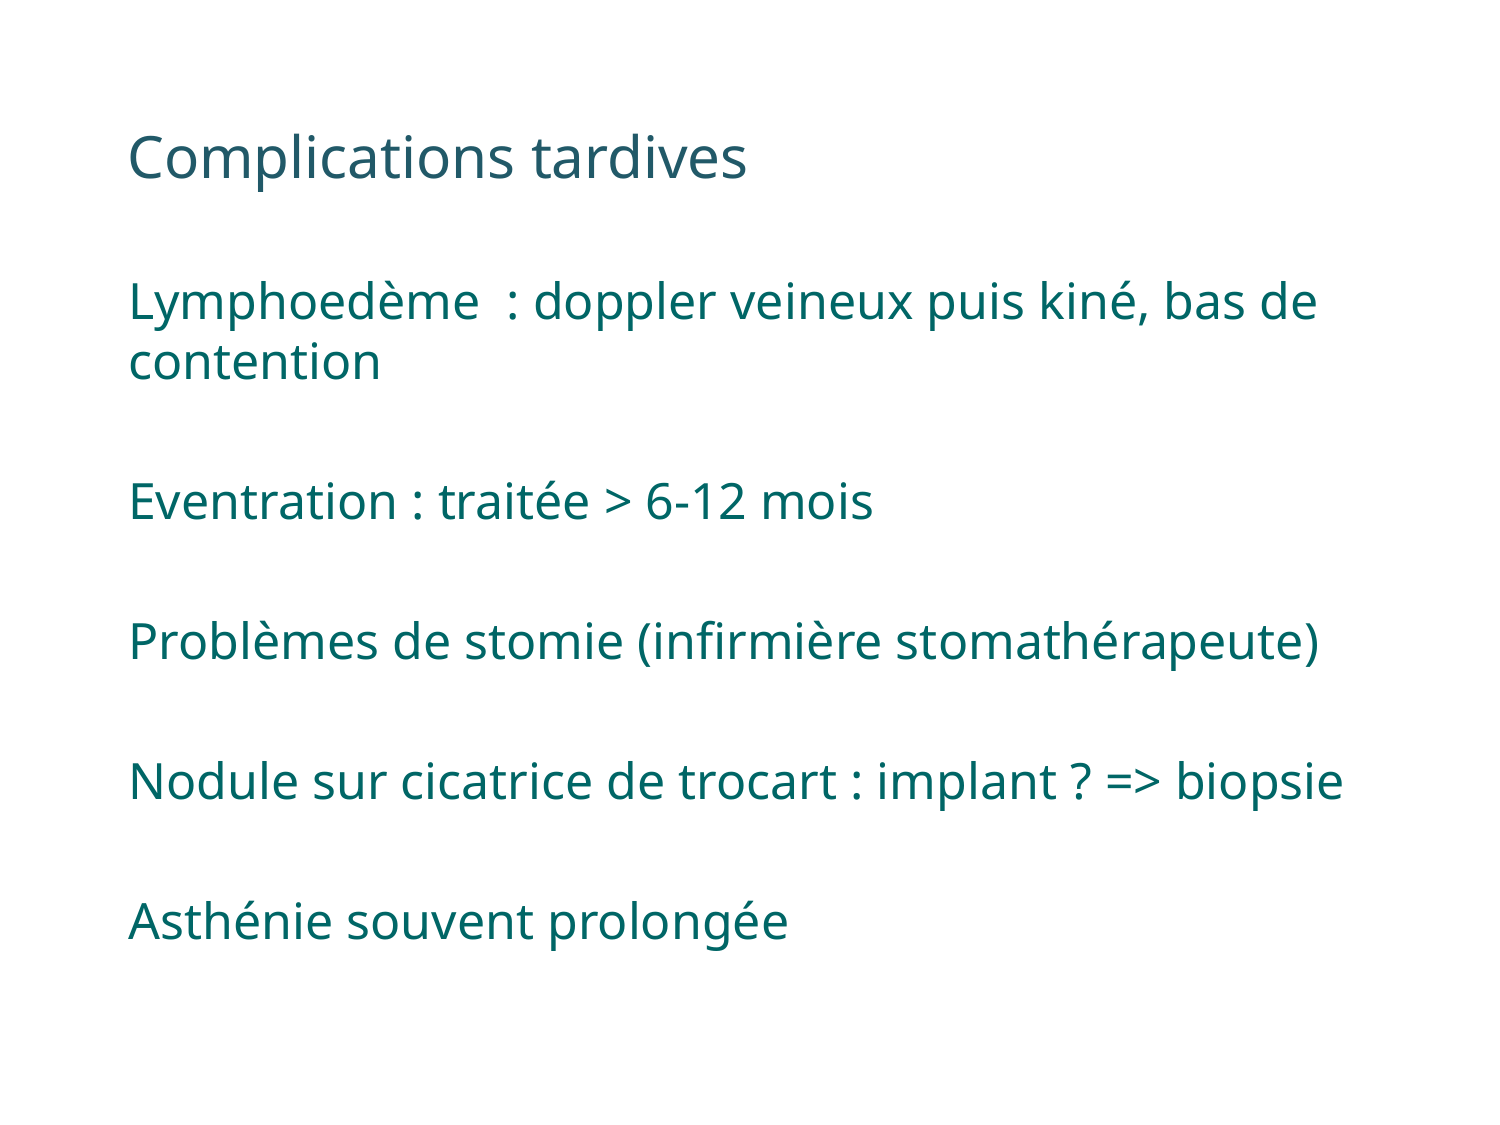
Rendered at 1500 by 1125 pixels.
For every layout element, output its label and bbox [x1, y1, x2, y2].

list [112, 112, 1388, 1013]
